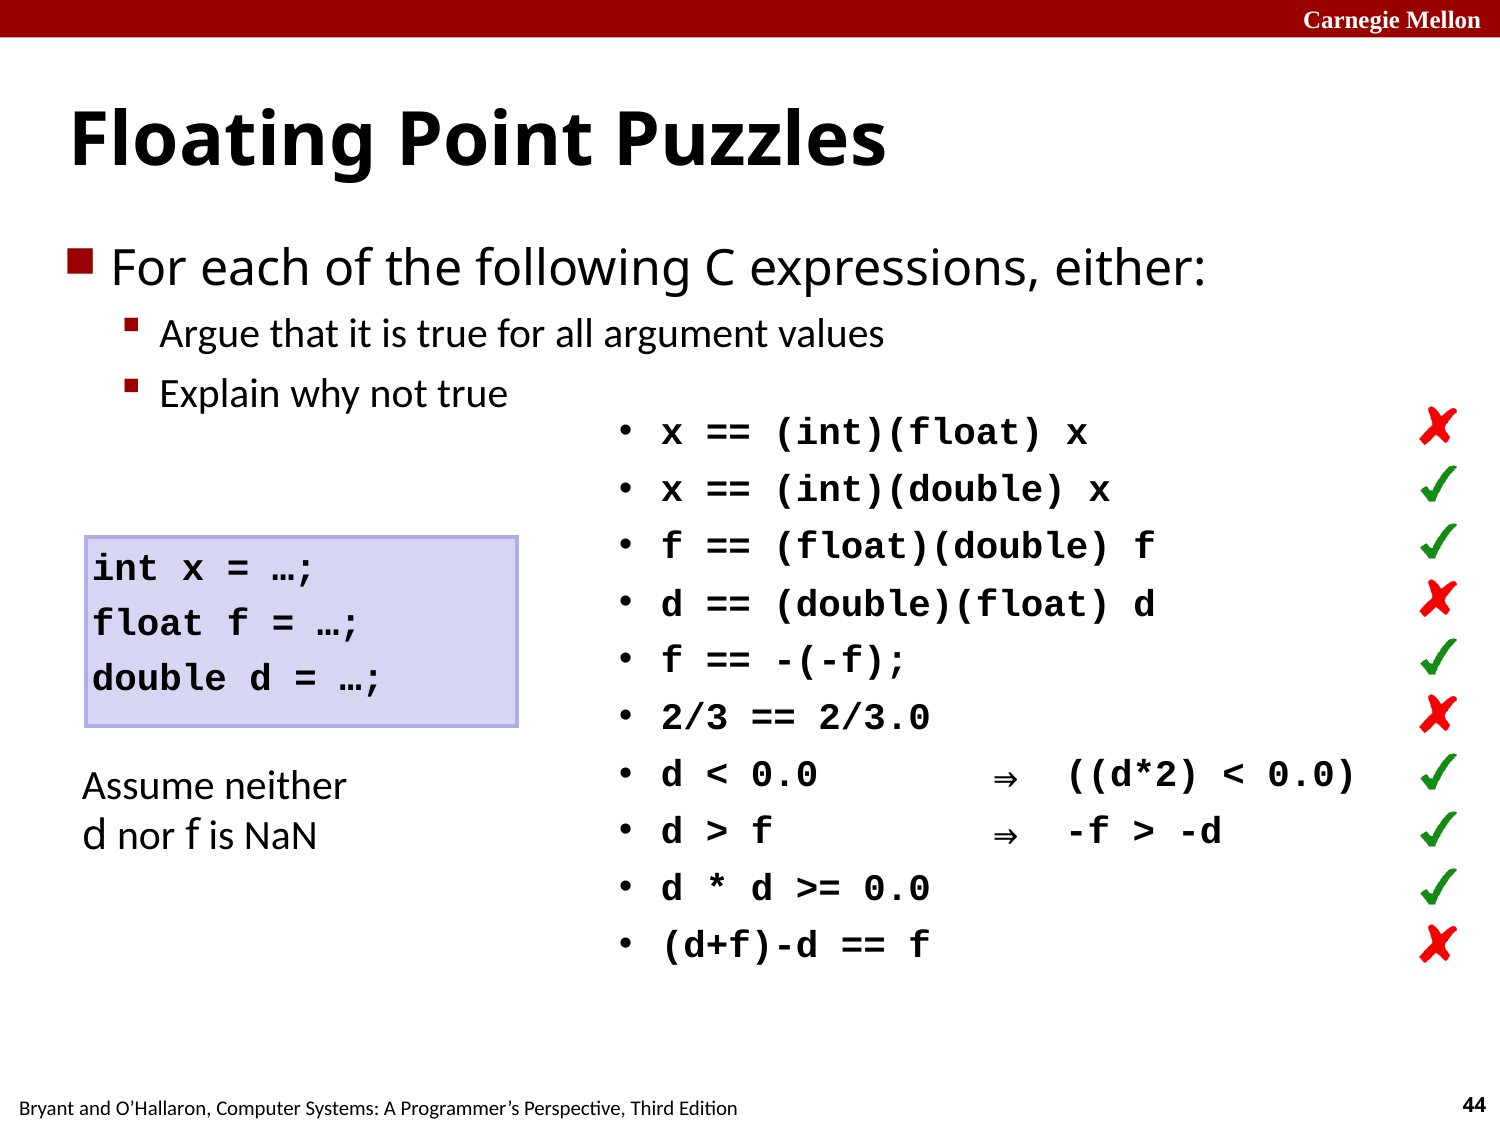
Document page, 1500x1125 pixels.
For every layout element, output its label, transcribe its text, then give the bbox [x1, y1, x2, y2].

list For each of the following C expressions, either: Argue that it is true for all argument values Explain why not true [62, 228, 1438, 438]
picture [1419, 867, 1457, 905]
picture [1419, 694, 1457, 733]
picture [1419, 406, 1457, 445]
text_box Assume neither d nor f is NaN [75, 751, 354, 864]
picture [1419, 752, 1457, 790]
text_box int x = …; float f = …; double d = …; [85, 536, 517, 727]
picture [1419, 521, 1457, 560]
picture [1419, 464, 1457, 502]
title Floating Point Puzzles [62, 41, 1438, 228]
picture [1419, 637, 1457, 675]
picture [1419, 924, 1457, 963]
text_box x == (int)(float) x x == (int)(double) x f == (float)(double) f d == (double)(float) d f == -(-f); 2/3 == 2/3.0 d < 0.0 ⇒ ((d*2) < 0.0) d > f ⇒ -f > -d d * d >= 0.0 (d+f)-d == f [612, 401, 1415, 1070]
picture [1419, 579, 1457, 618]
picture [1419, 810, 1457, 848]
